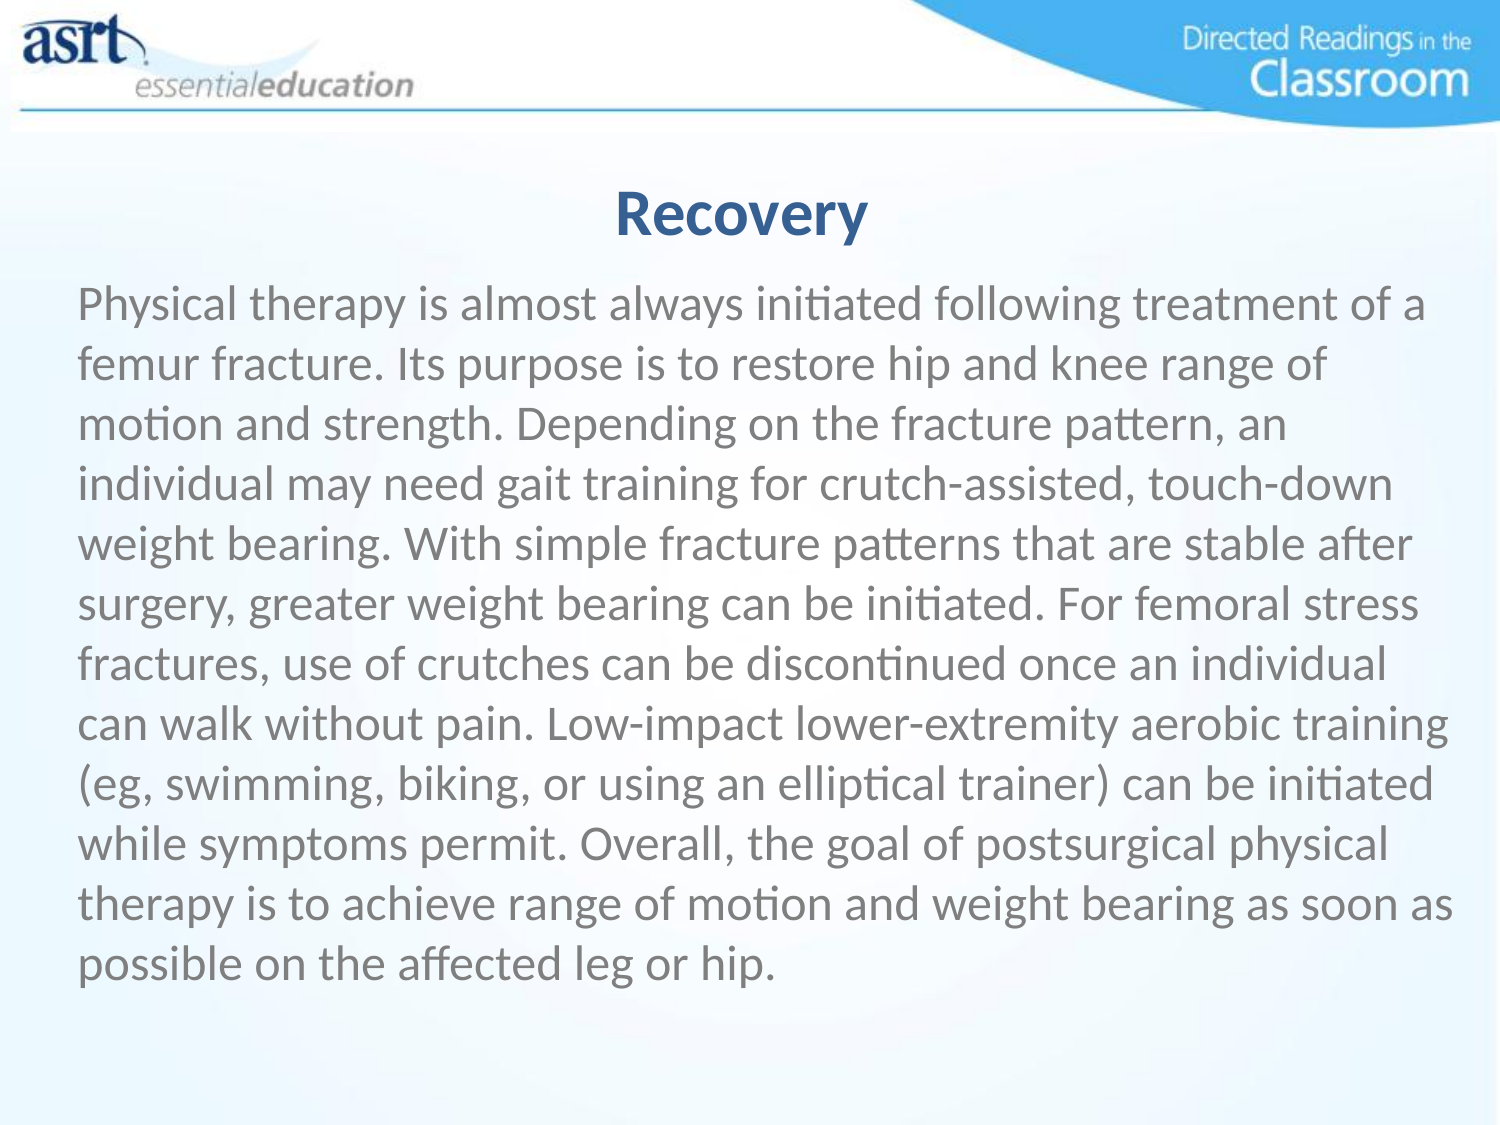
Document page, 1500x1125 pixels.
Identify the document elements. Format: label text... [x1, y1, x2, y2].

title Recovery [50, 115, 1450, 303]
picture [0, 0, 1500, 1125]
list Physical therapy is almost always initiated following treatment of a femur fracture. Its purpose is to restore hip and knee range of motion and strength. Depending on the fracture pattern, an individual may need gait training for crutch-assisted, touch-down weight bearing. With simple fracture patterns that are stable after surgery, greater weight bearing can be initiated. For femoral stress fractures, use of crutches can be discontinued once an individual can walk without pain. Low-impact lower-extremity aerobic training (eg, swimming, biking, or using an elliptical trainer) can be initiated while symptoms permit. Overall, the goal of postsurgical physical therapy is to achieve range of motion and weight bearing as soon as possible on the affected leg or hip. [62, 262, 1475, 955]
